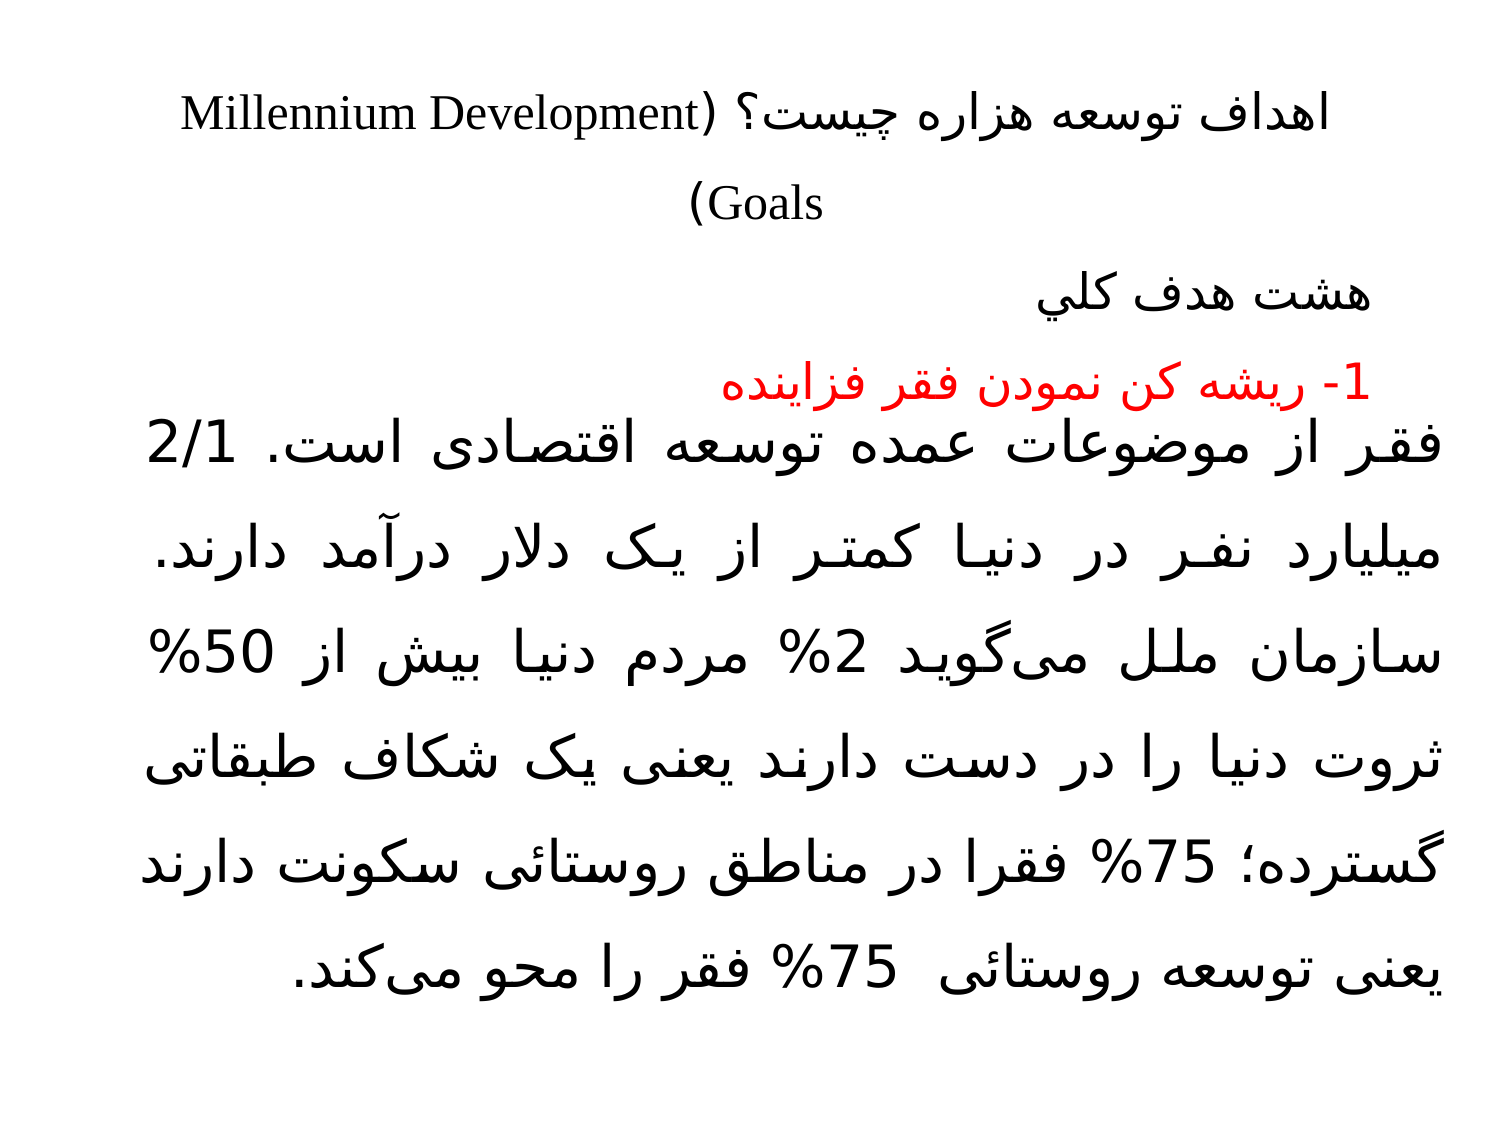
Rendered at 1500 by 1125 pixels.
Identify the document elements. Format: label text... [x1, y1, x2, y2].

text_box فقر از موضوعات عمده توسعه اقتصادی است. 2/1 میلیارد نفر در دنیا کمتر از یک دلار درآمد دارند. سازمان ملل می‌گوید 2% مردم دنیا بیش از 50% ثروت دنیا را در دست دارند یعنی یک شکاف طبقاتی گسترده؛ 75% فقرا در مناطق روستائی سکونت دارند یعنی توسعه روستائی 75% فقر را محو می‌کند. [123, 361, 1459, 1112]
text_box اهداف توسعه هزاره چيست؟ (Millennium Development Goals) هشت هدف كلي 1- ريشه كن نمودن فقر فزاينده [123, 42, 1388, 361]
